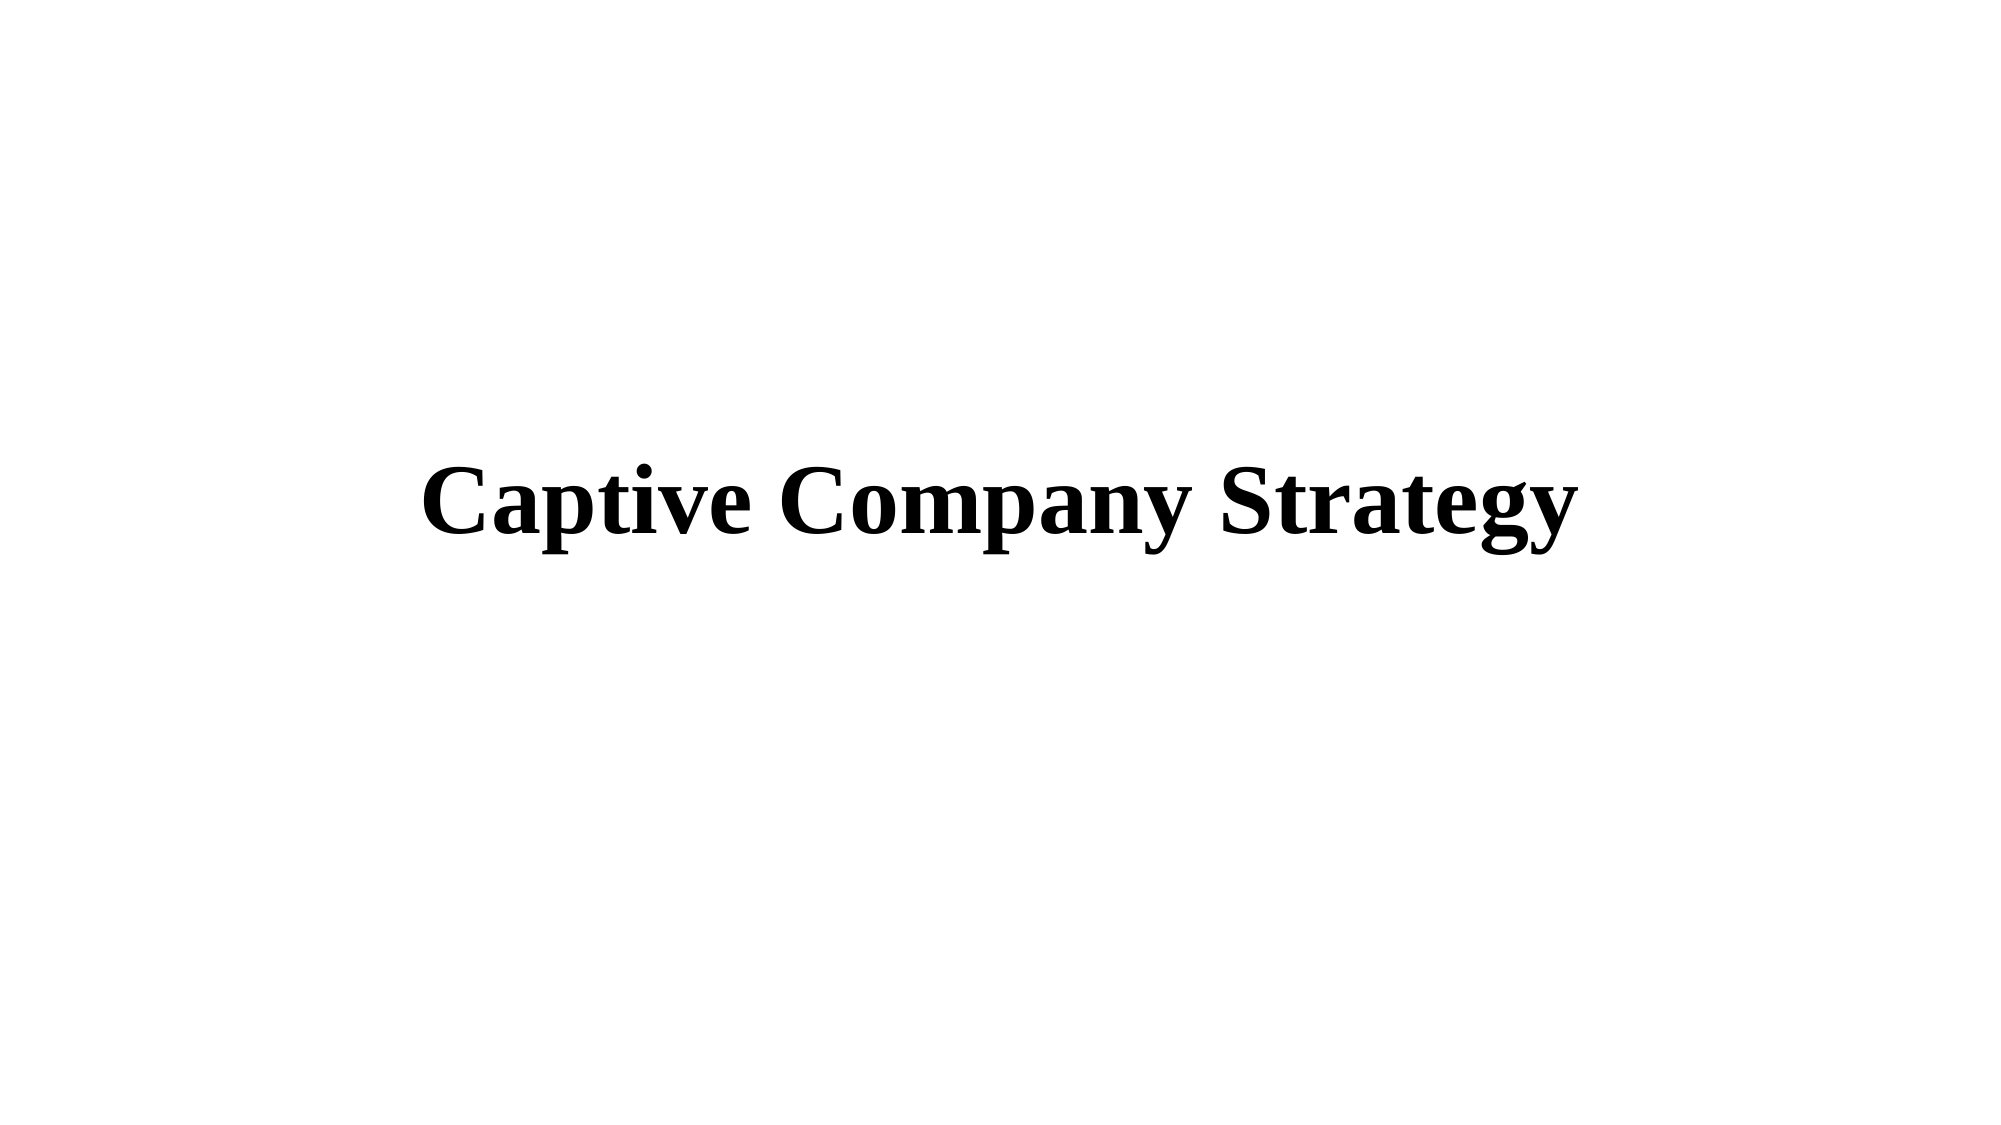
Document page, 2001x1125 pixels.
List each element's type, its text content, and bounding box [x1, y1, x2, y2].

list Captive Company Strategy [137, 299, 1863, 1014]
